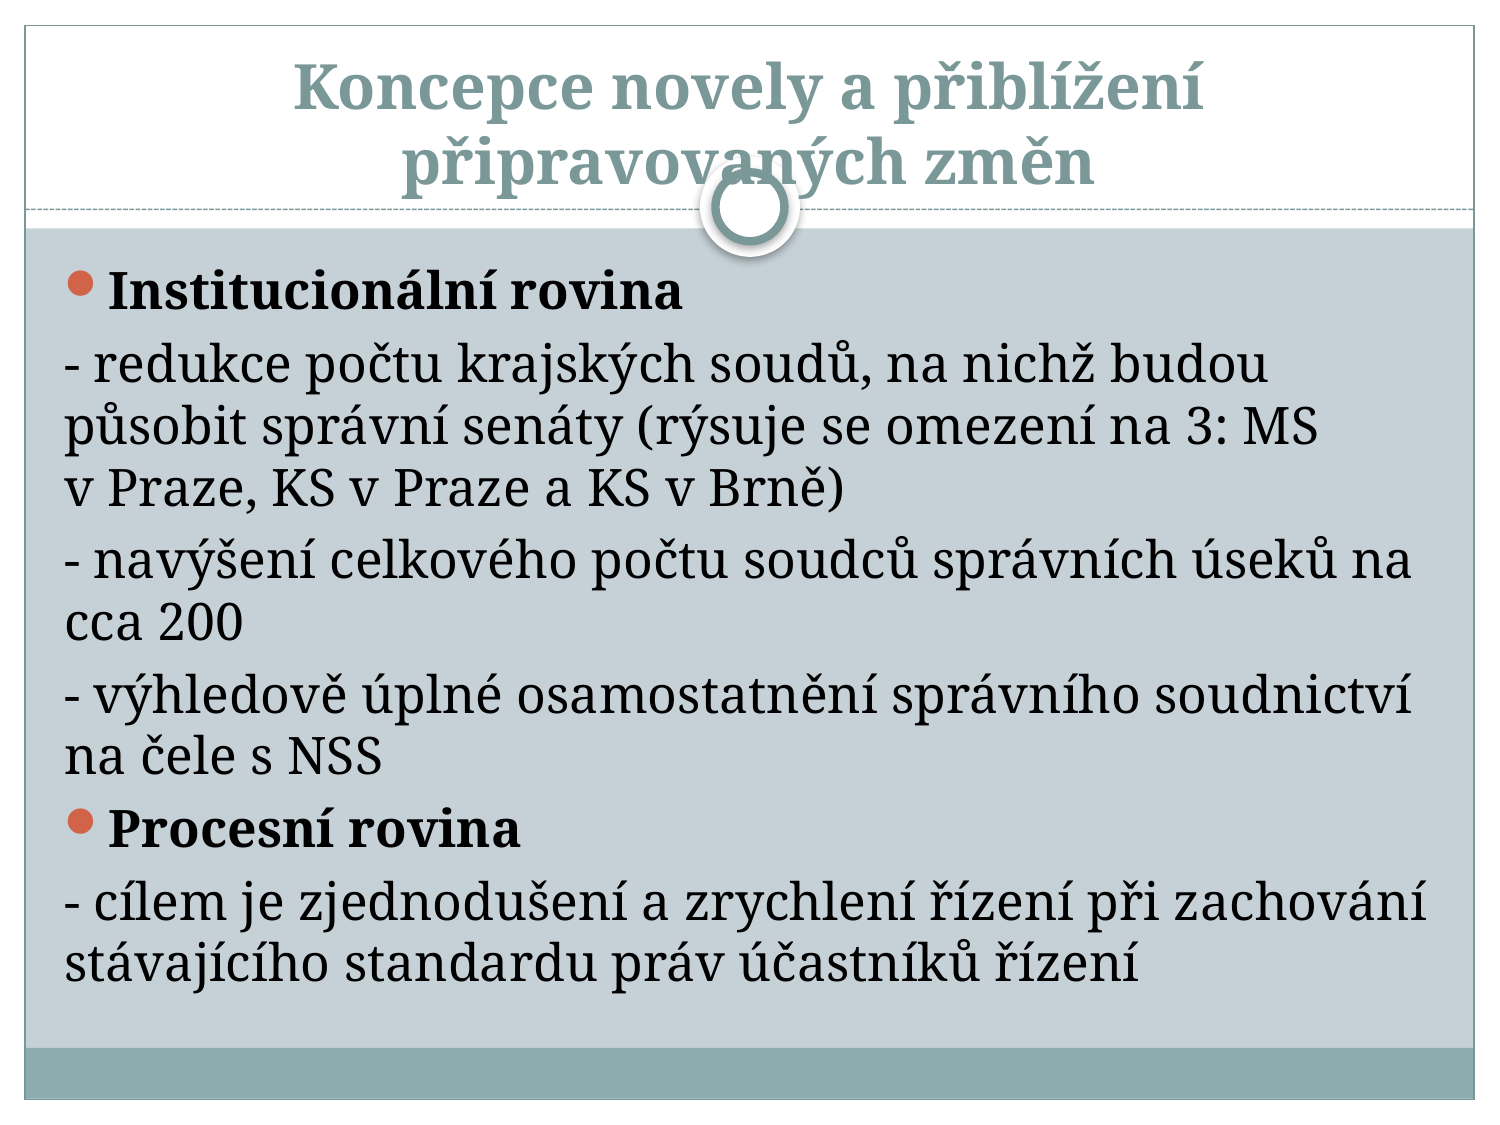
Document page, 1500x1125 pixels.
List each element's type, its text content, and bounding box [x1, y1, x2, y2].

title Koncepce novely a přiblížení připravovaných změn [49, 37, 1450, 279]
list Institucionální rovina - redukce počtu krajských soudů, na nichž budou působit správní senáty (rýsuje se omezení na 3: MS v Praze, KS v Praze a KS v Brně) - navýšení celkového počtu soudců správních úseků na cca 200 - výhledově úplné osamostatnění správního soudnictví na čele s NSS Procesní rovina - cílem je zjednodušení a zrychlení řízení při zachování stávajícího standardu práv účastníků řízení [49, 250, 1445, 1001]
